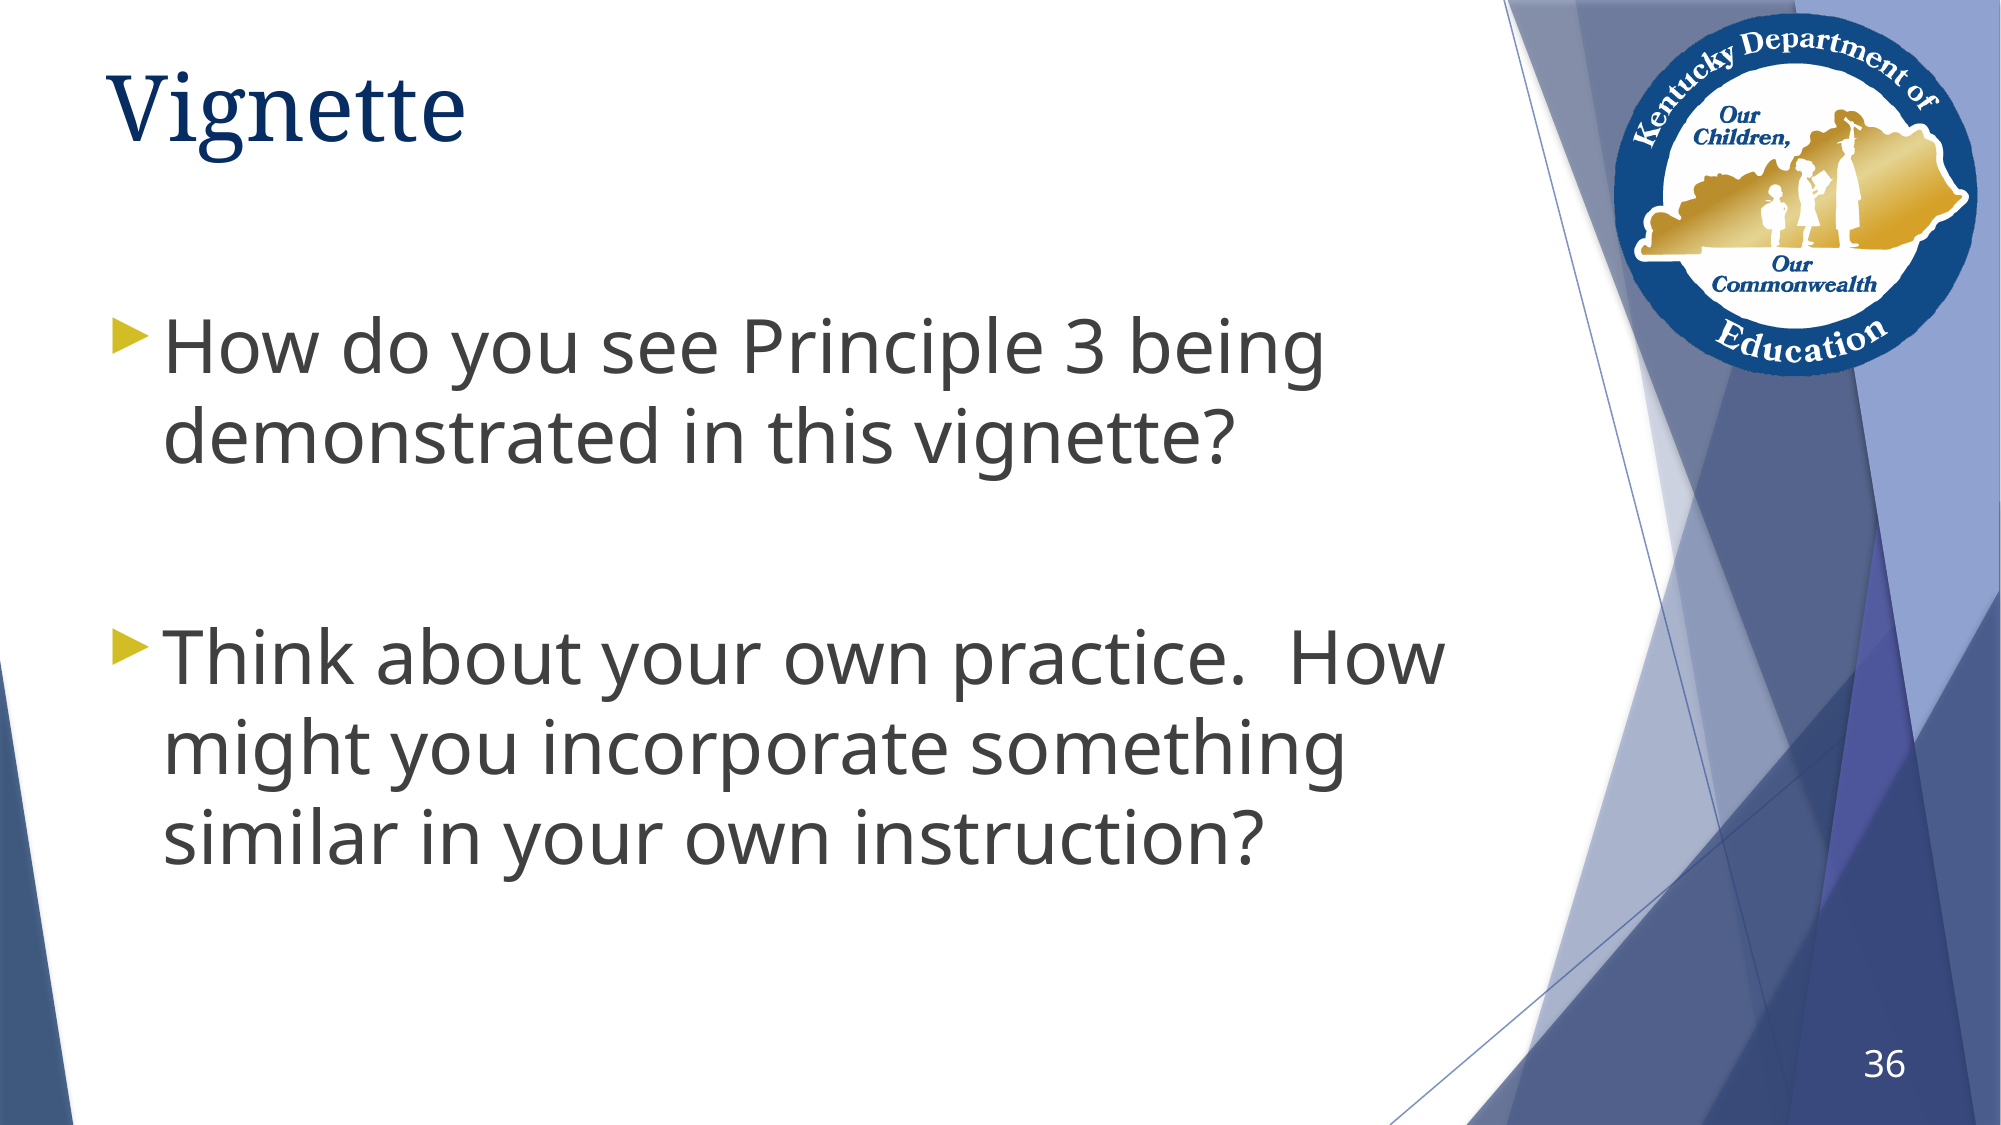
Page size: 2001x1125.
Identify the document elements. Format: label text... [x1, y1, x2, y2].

picture [1598, 0, 1989, 390]
title Vignette [91, 42, 1502, 259]
list How do you see Principle 3 being demonstrated in this vignette? Think about your own practice. How might you incorporate something similar in your own instruction? [91, 290, 1599, 1095]
slide_number 36 [1809, 1035, 1922, 1096]
